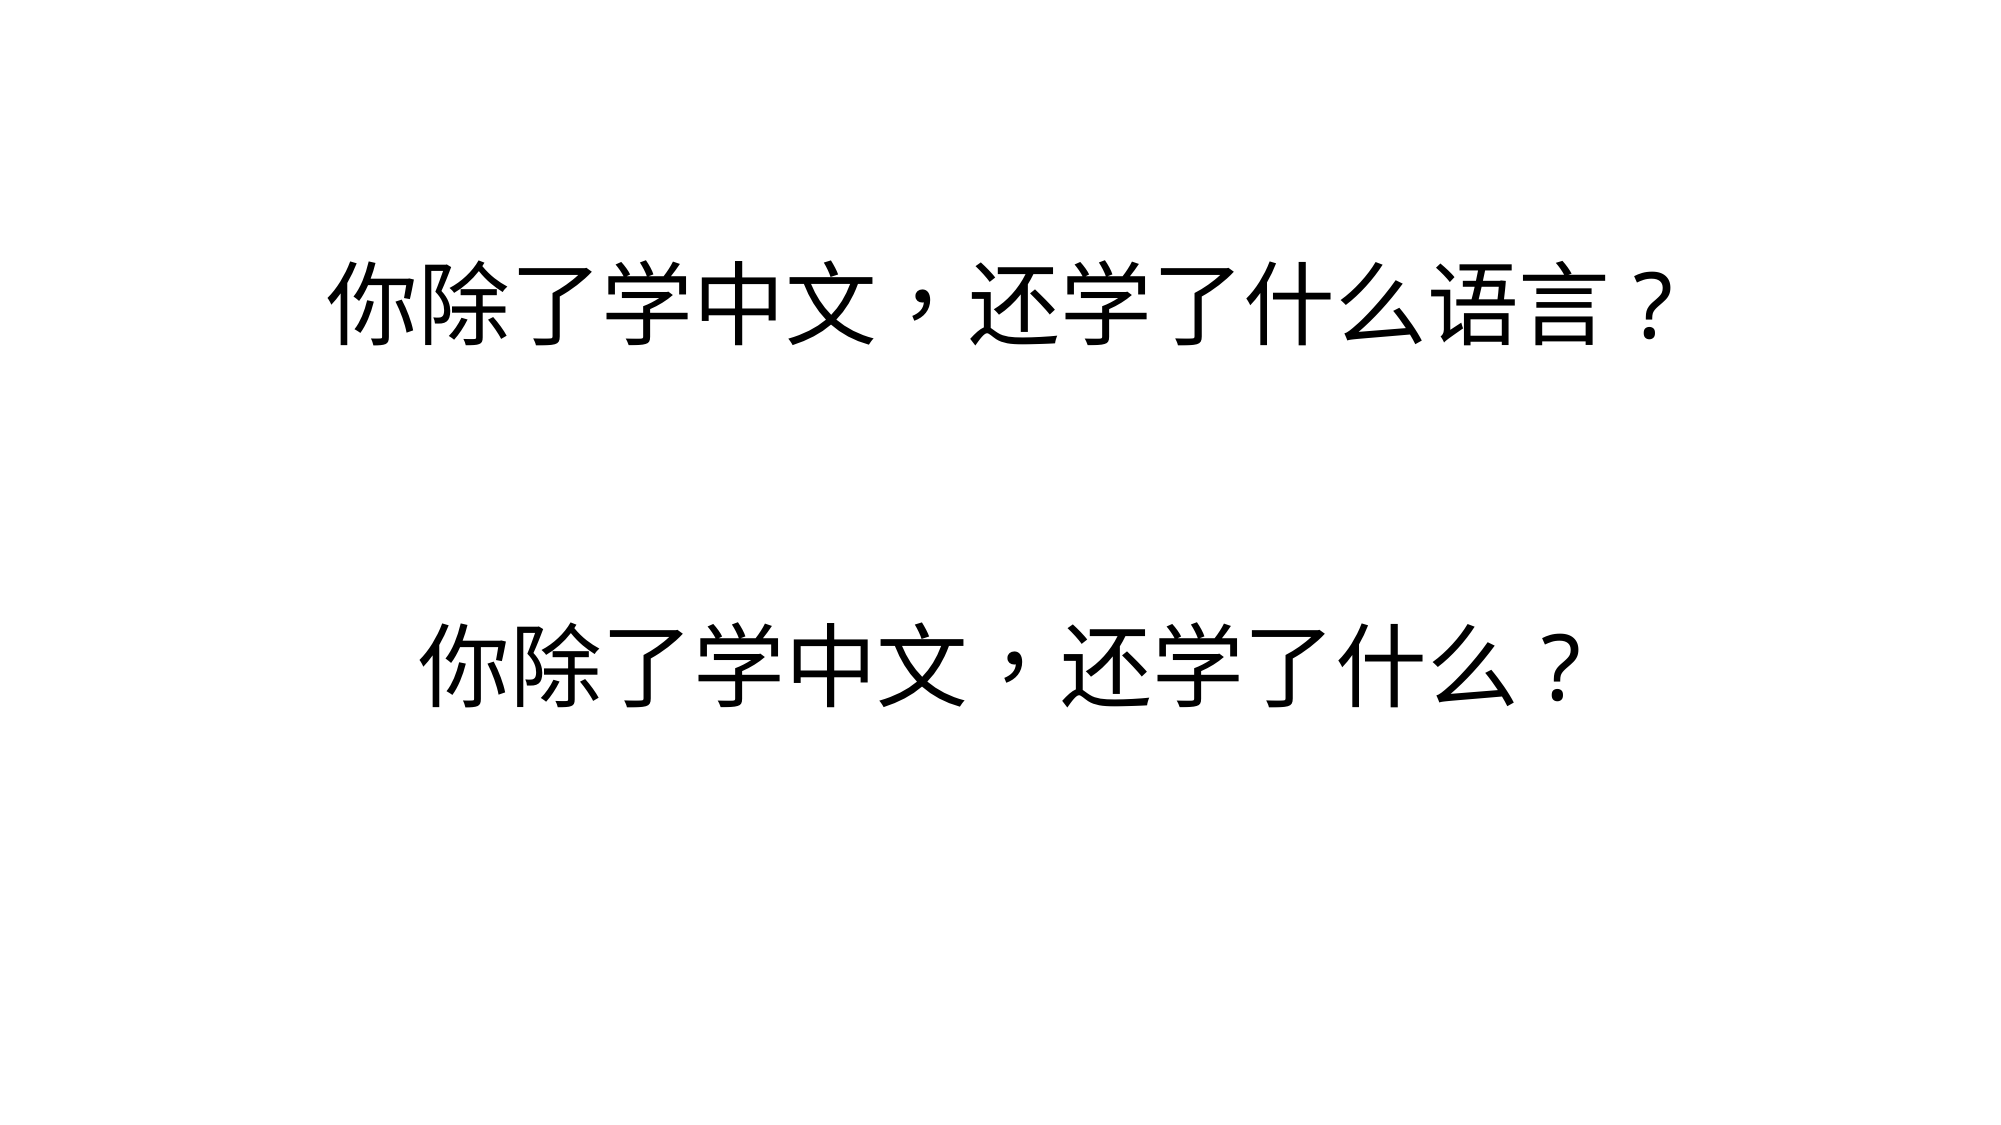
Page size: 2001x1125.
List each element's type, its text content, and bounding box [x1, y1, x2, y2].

text_box 你除了学中文，还学了什么? [137, 562, 1863, 780]
title 你除了学中文，还学了什么语言? [137, 200, 1863, 418]
